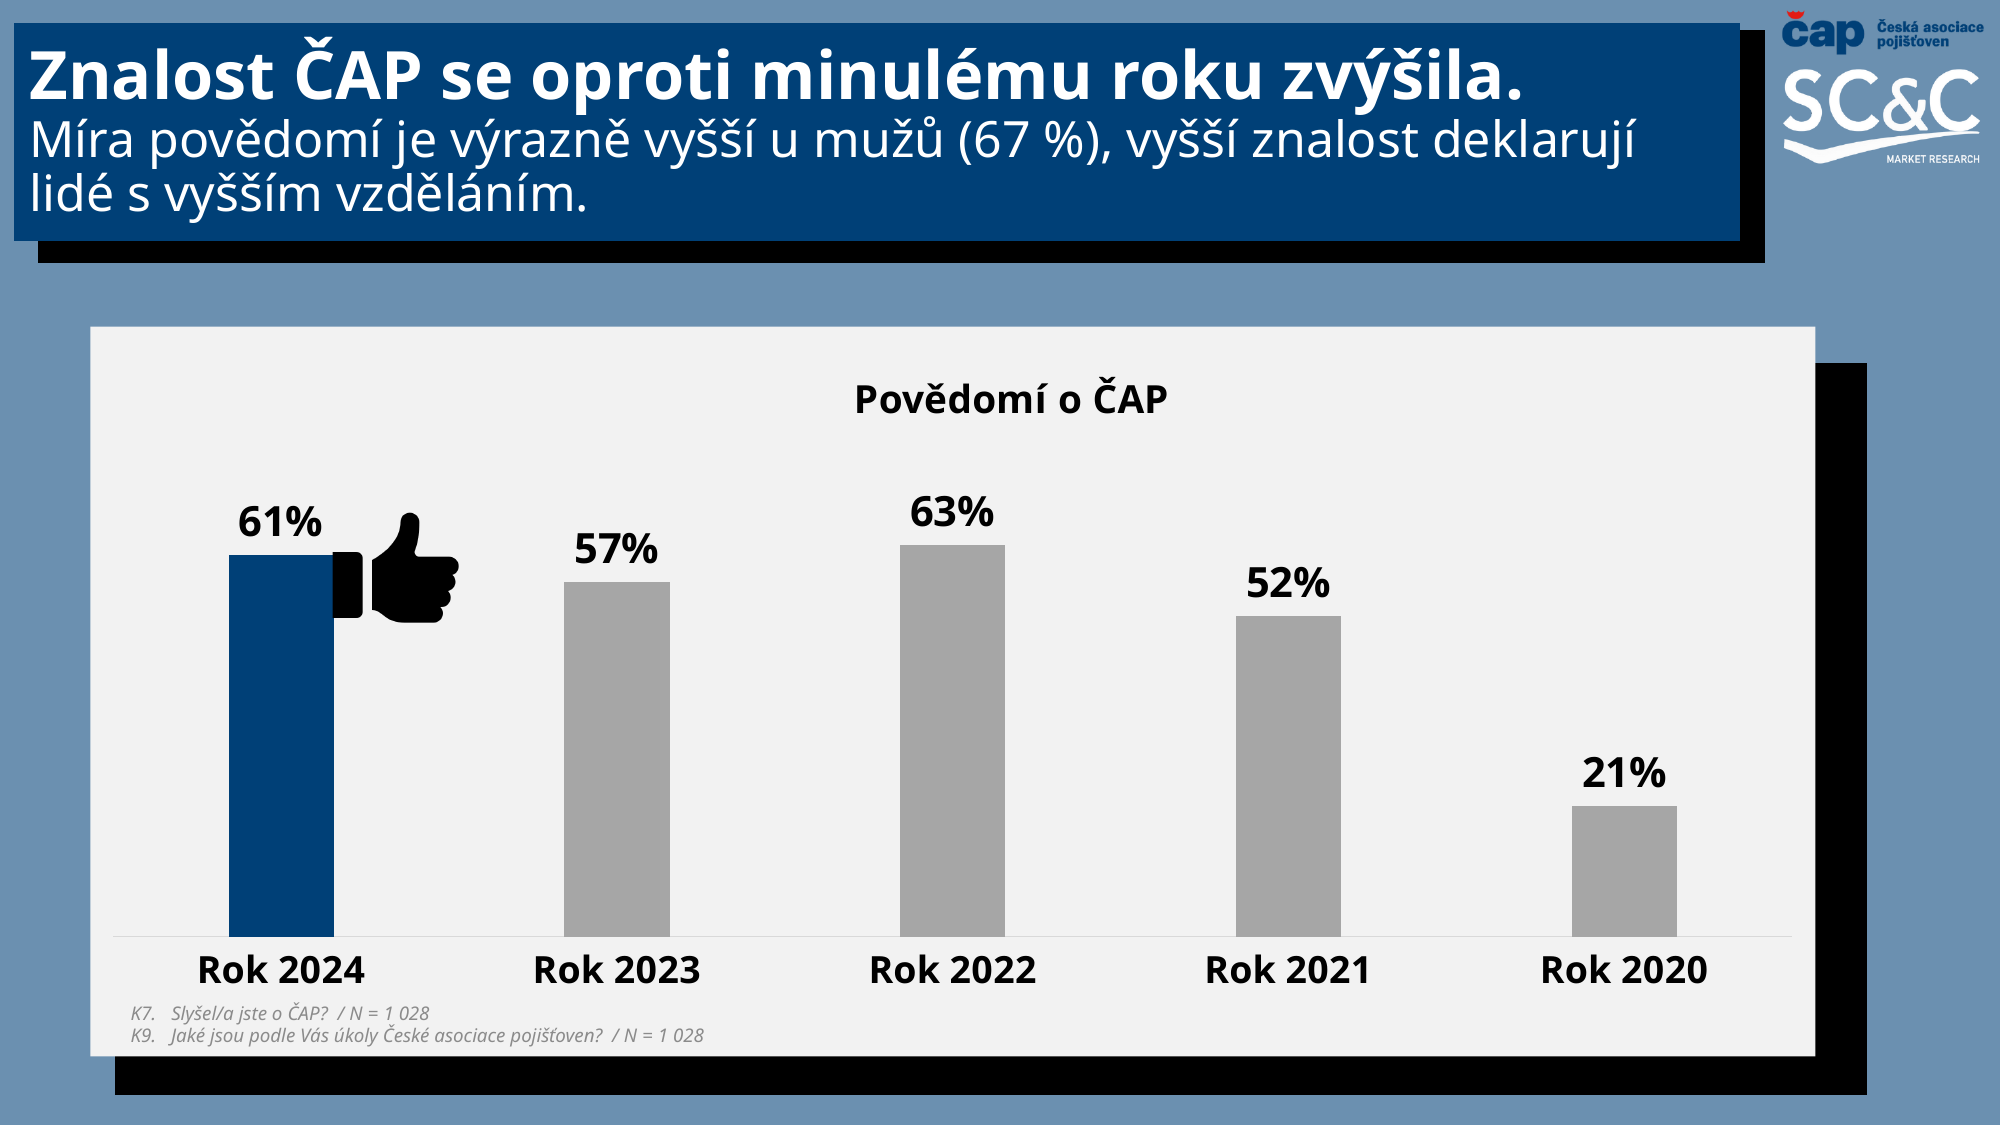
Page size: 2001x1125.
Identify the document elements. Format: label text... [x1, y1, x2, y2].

picture [1781, 8, 1986, 169]
text_box [38, 30, 1765, 263]
text_box [115, 363, 1867, 1095]
chart [90, 326, 1816, 1057]
picture [320, 492, 471, 643]
title Znalost ČAP se oproti minulému roku zvýšila. Míra povědomí je výrazně vyšší u mužů (67 %), vyšší znalost deklarují lidé s vyšším vzděláním. [14, 23, 1740, 241]
